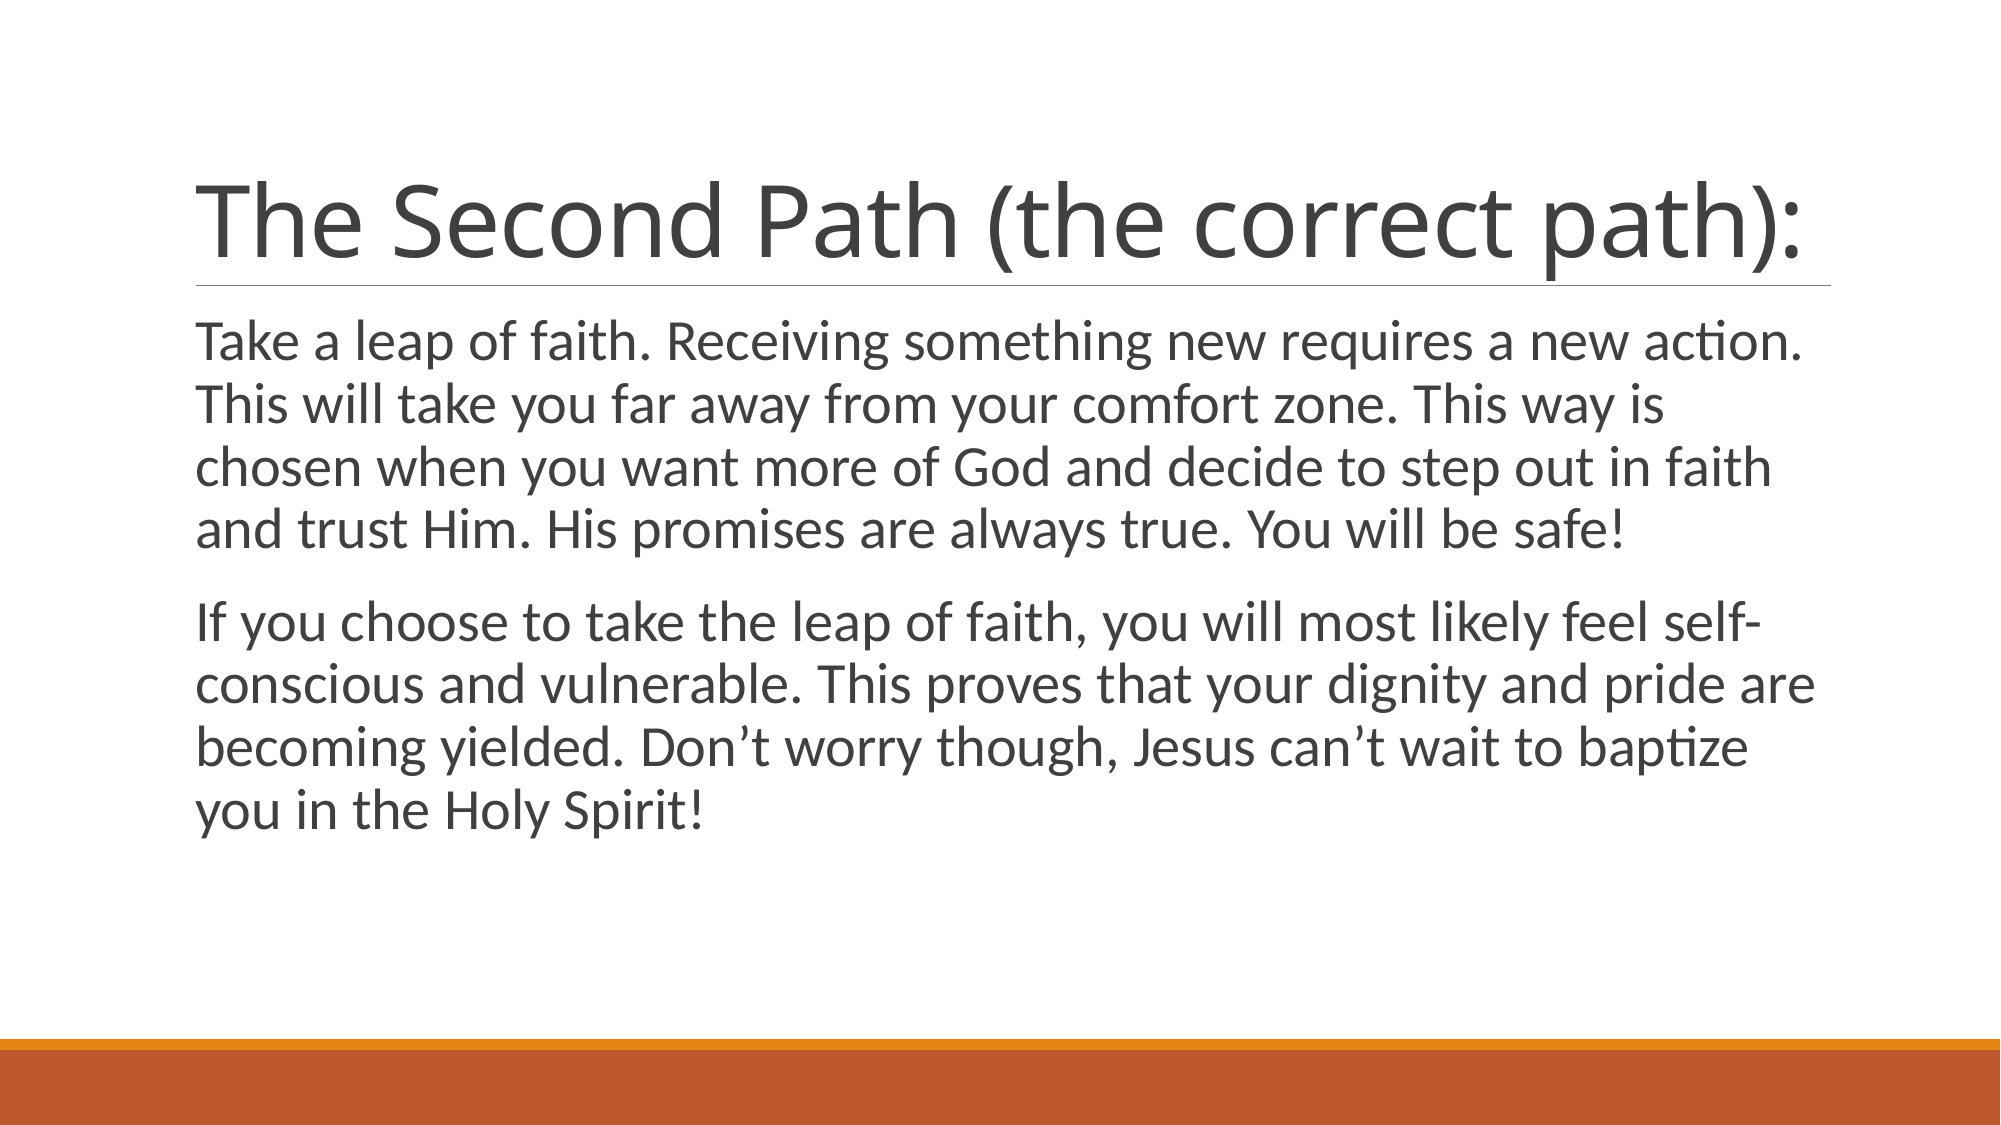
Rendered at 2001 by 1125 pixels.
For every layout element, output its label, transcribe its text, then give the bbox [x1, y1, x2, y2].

list Take a leap of faith. Receiving something new requires a new action. This will take you far away from your comfort zone. This way is chosen when you want more of God and decide to step out in faith and trust Him. His promises are always true. You will be safe! If you choose to take the leap of faith, you will most likely feel self-conscious and vulnerable. This proves that your dignity and pride are becoming yielded. Don’t worry though, Jesus can’t wait to baptize you in the Holy Spirit! [180, 302, 1830, 963]
title The Second Path (the correct path): [180, 47, 1830, 285]
